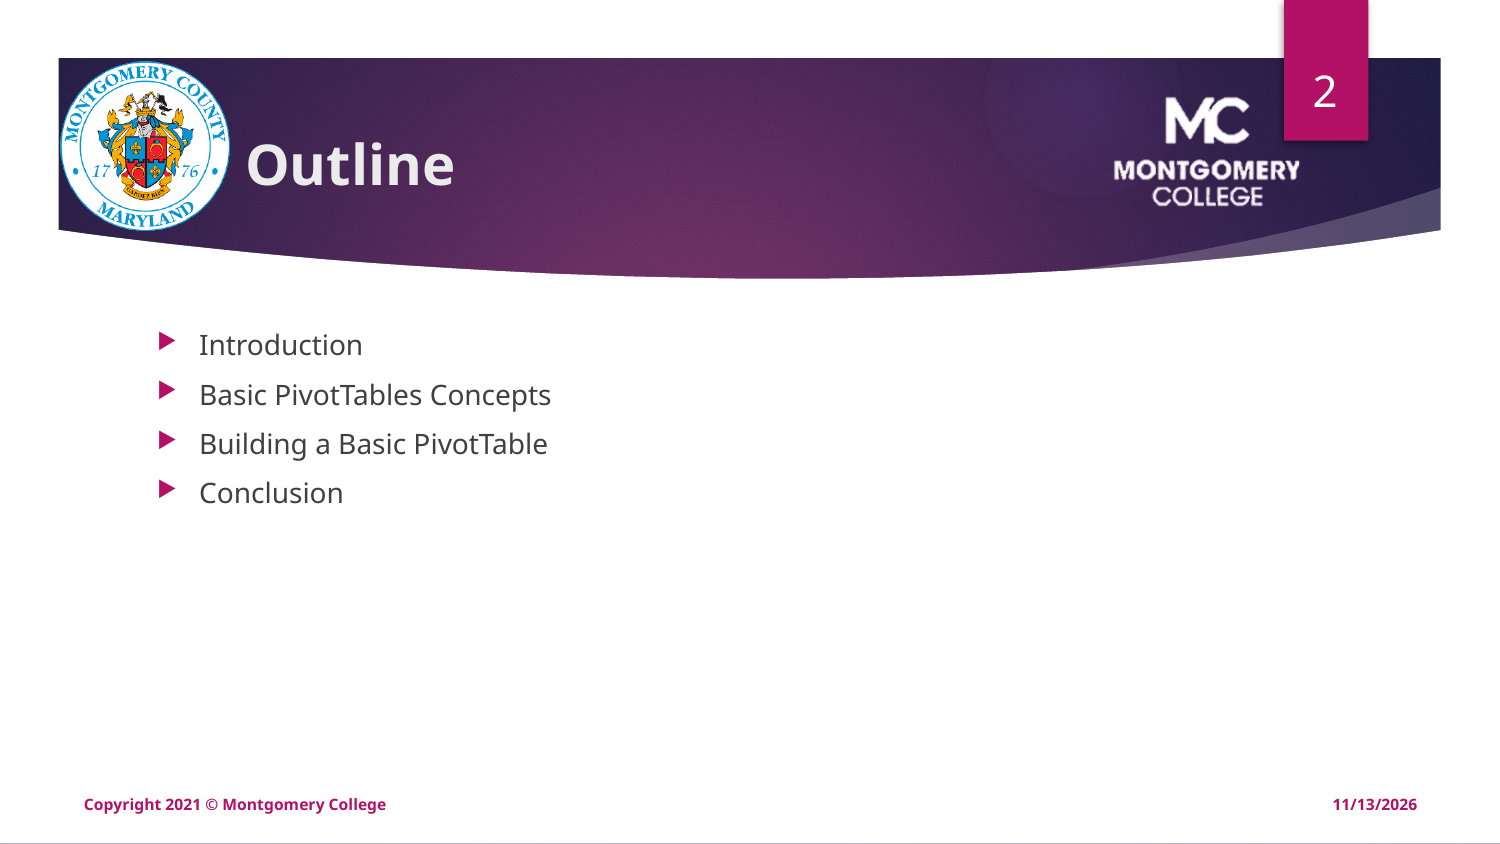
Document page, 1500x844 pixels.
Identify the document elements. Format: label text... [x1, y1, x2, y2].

picture [1108, 57, 1305, 254]
picture [60, 61, 230, 231]
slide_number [1310, 786, 1433, 824]
footer Copyright 2021 © Montgomery College [69, 786, 544, 824]
list Introduction Basic PivotTables Concepts Building a Basic PivotTable Conclusion [142, 320, 1228, 741]
slide_number 2 [1273, 36, 1377, 131]
title Outline [229, 119, 1108, 207]
